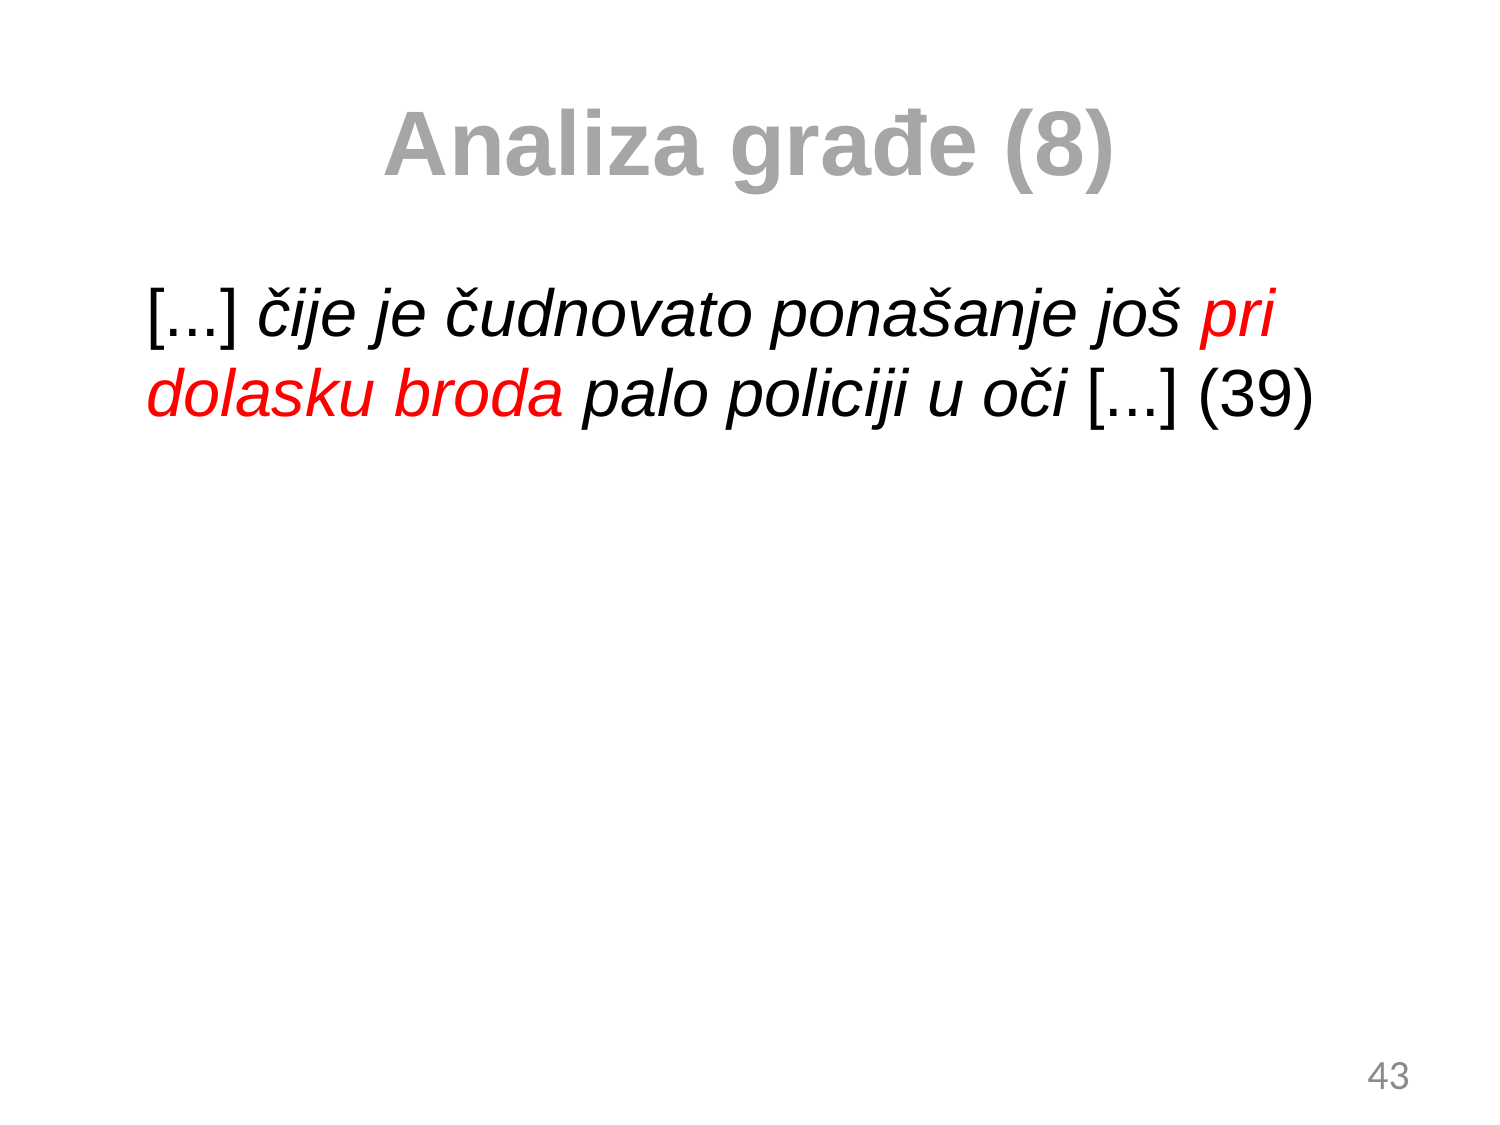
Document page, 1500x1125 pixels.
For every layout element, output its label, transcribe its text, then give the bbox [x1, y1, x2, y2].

list [...] čije je čudnovato ponašanje još pri dolasku broda palo policiji u oči [...] (39) [75, 262, 1425, 1005]
title Analiza građe (8) [75, 45, 1425, 233]
slide_number 43 [1074, 1042, 1425, 1103]
